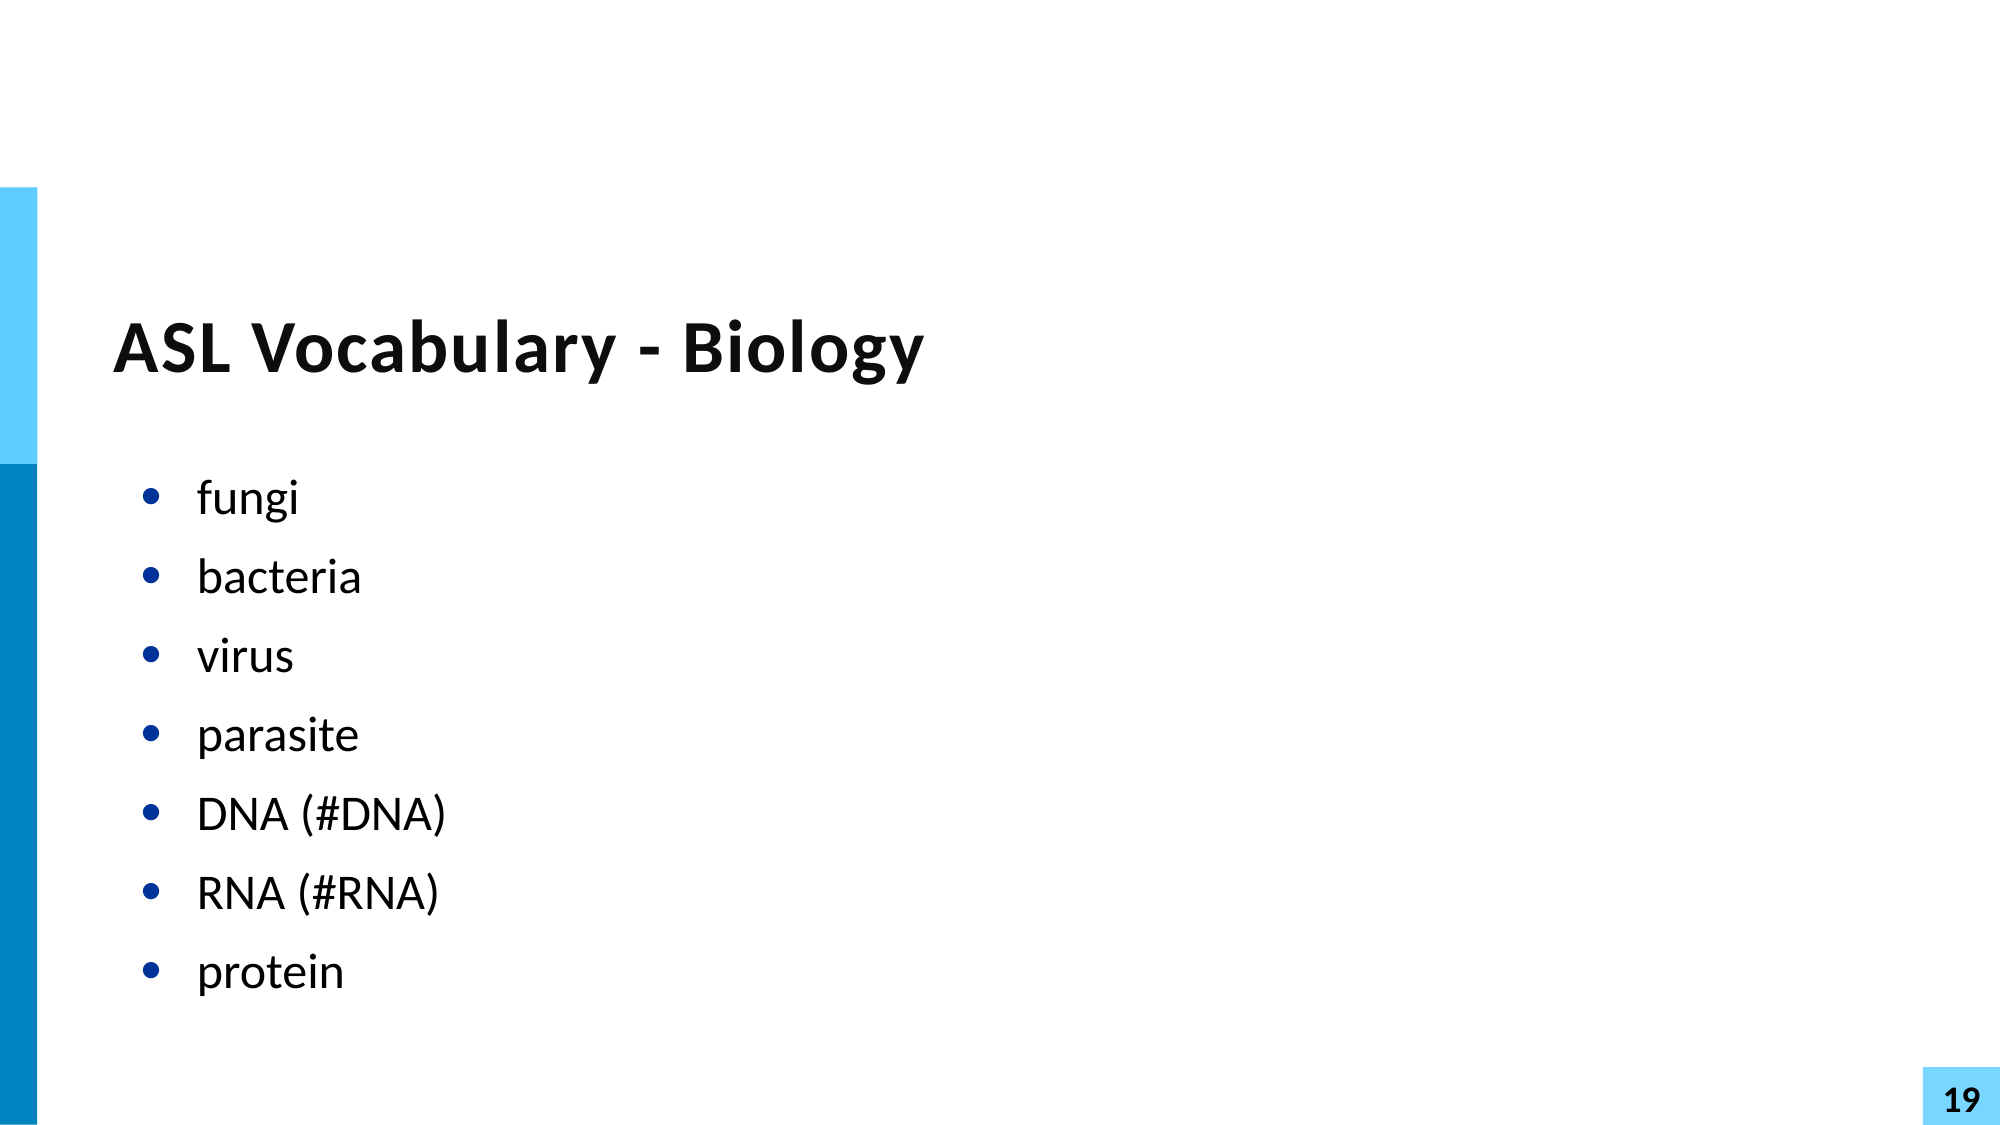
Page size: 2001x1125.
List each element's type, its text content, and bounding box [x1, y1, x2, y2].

title ASL Vocabulary - Biology [98, 258, 1904, 444]
list fungi bacteria virus parasite DNA (#DNA) RNA (#RNA) protein [133, 464, 1901, 1078]
